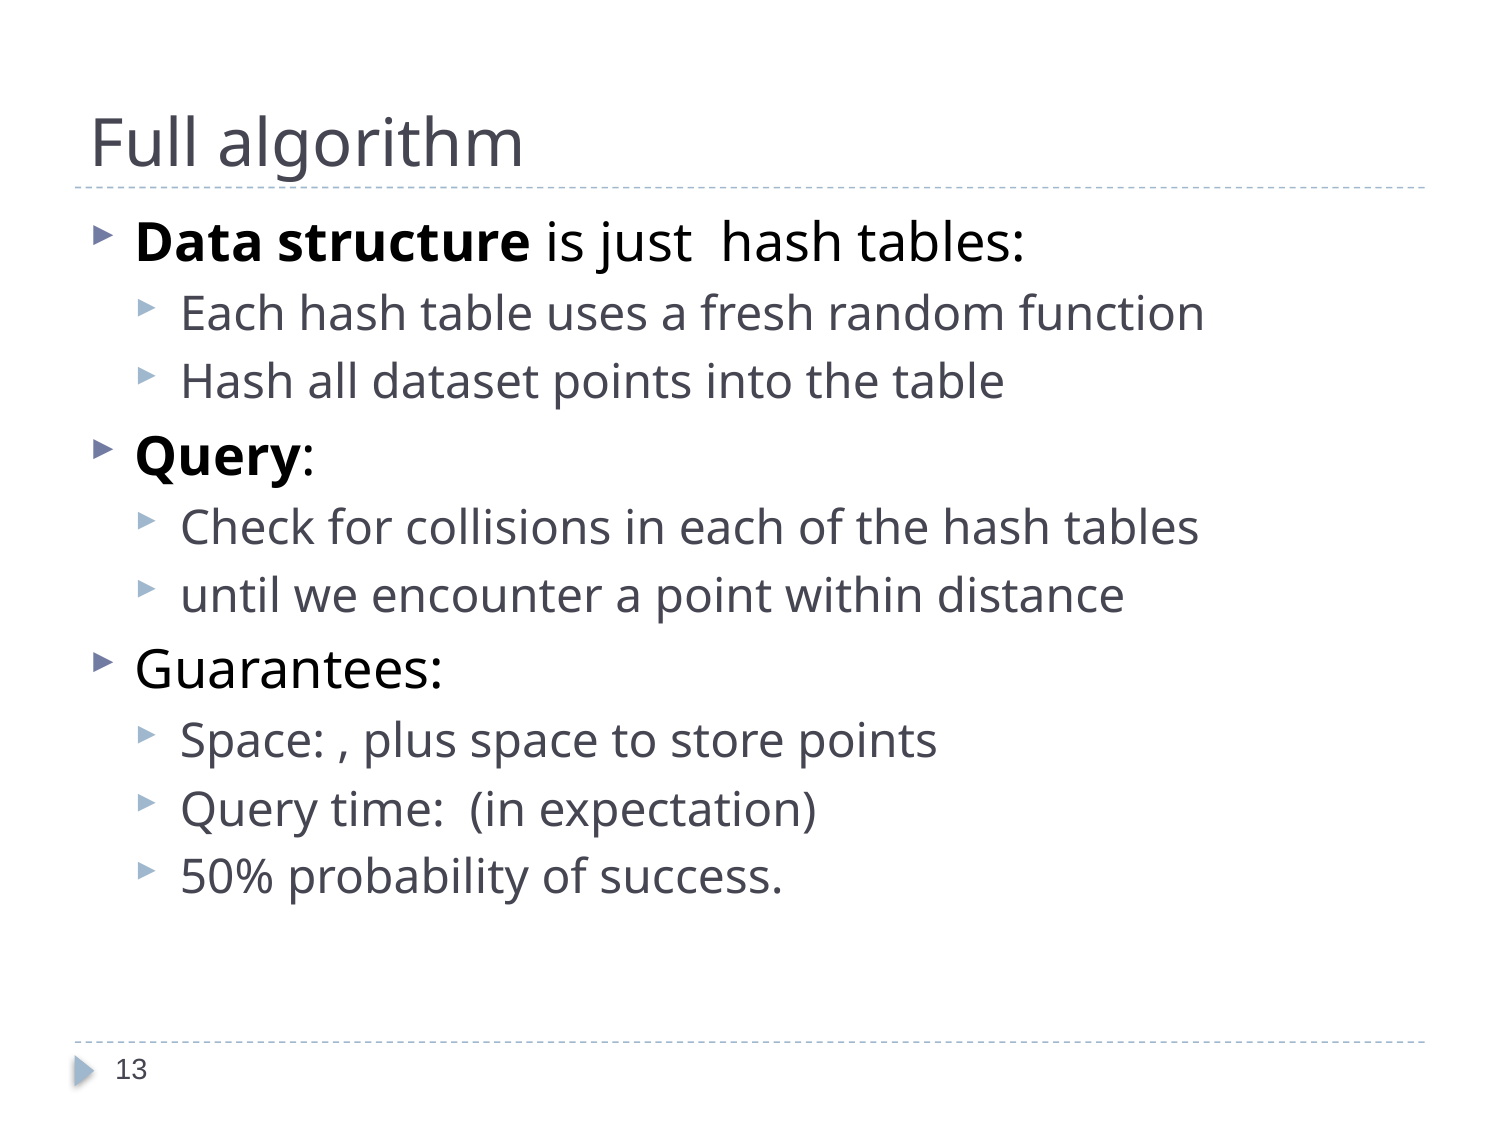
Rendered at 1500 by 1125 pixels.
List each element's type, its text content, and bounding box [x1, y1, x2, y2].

title Full algorithm [75, 24, 1425, 188]
slide_number 13 [100, 1042, 426, 1103]
